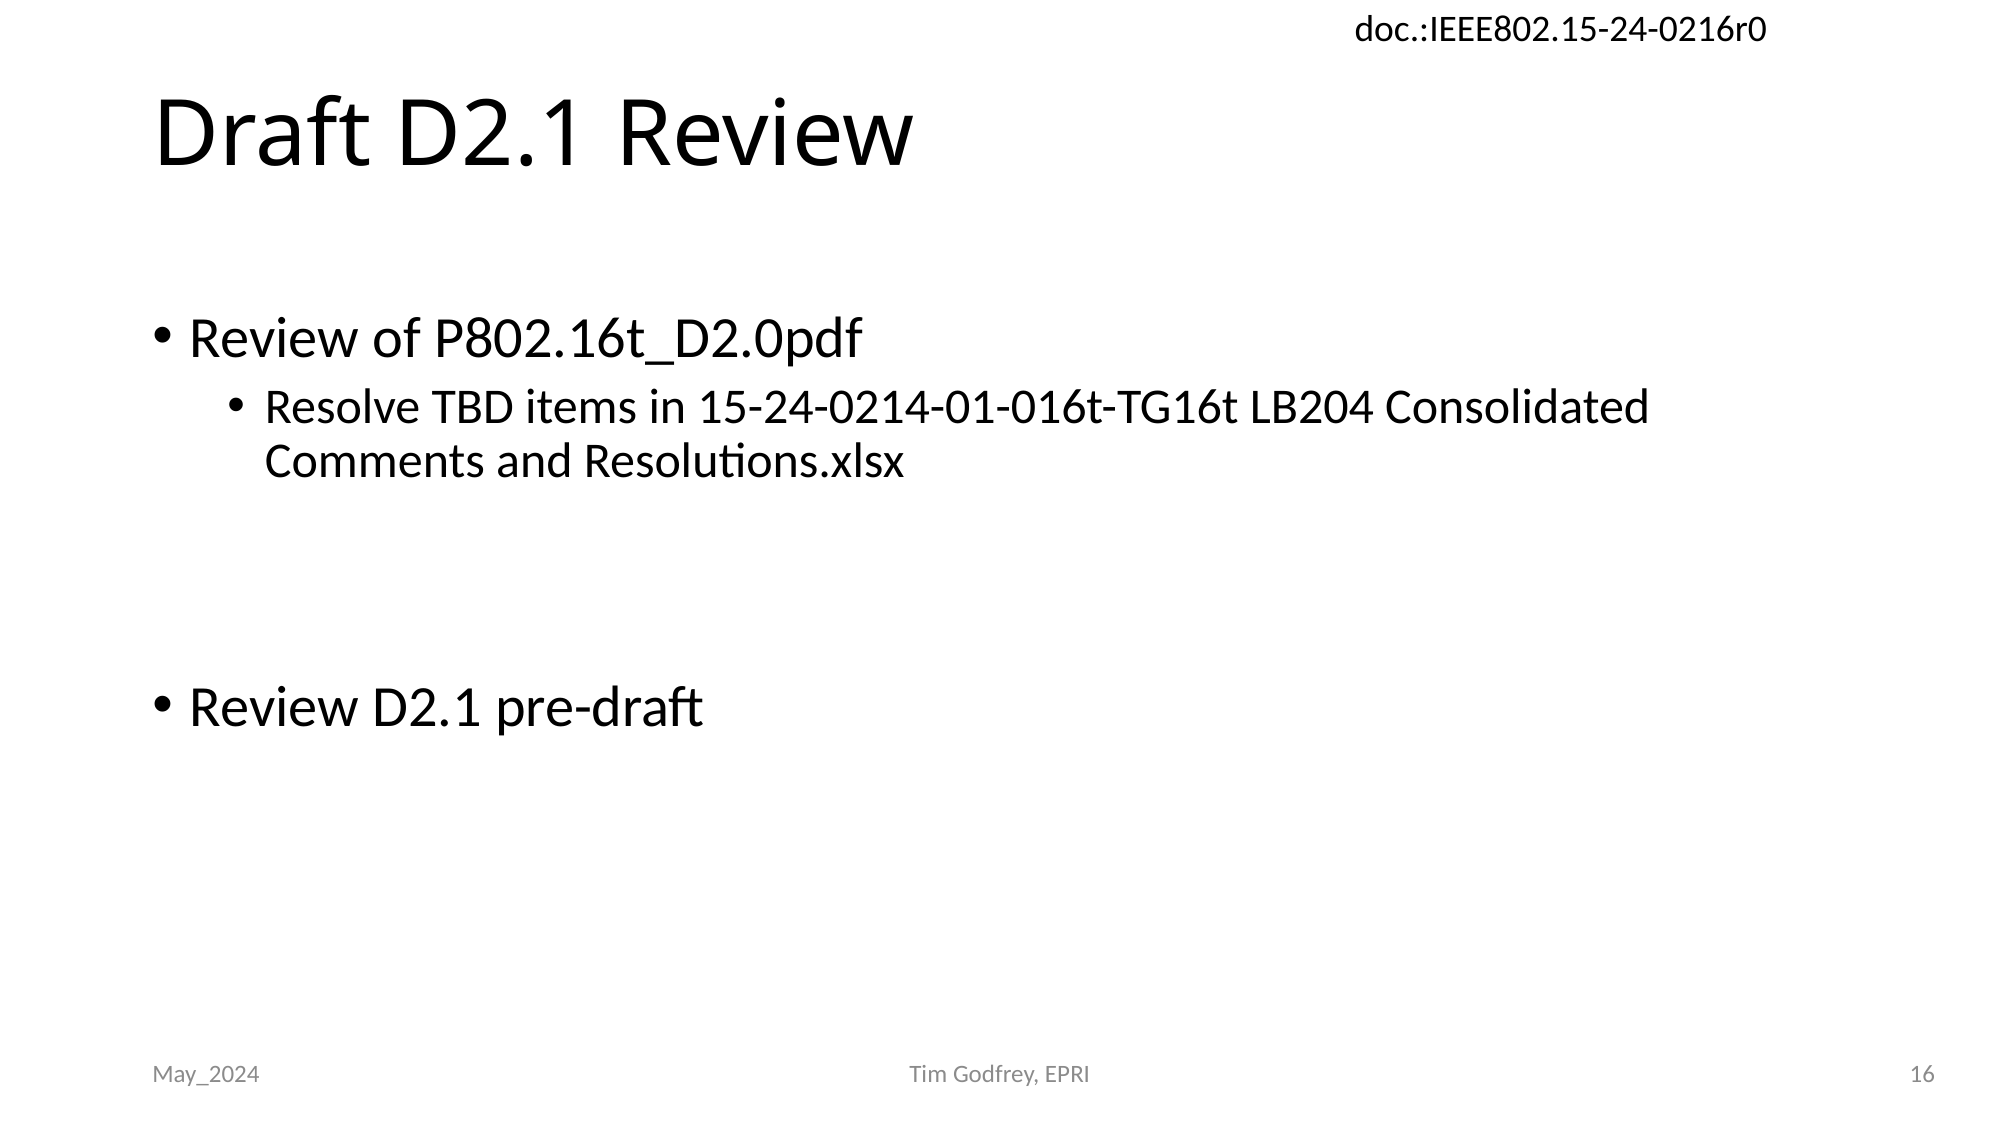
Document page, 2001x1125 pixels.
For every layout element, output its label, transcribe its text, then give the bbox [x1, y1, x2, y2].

list Review of P802.16t_D2.0pdf Resolve TBD items in 15-24-0214-01-016t-TG16t LB204 Consolidated Comments and Resolutions.xlsx Review D2.1 pre-draft [137, 299, 1863, 1014]
title Draft D2.1 Review [137, 59, 1863, 213]
slide_number May_2024 [137, 1042, 588, 1103]
footer Tim Godfrey, EPRI [662, 1042, 1338, 1103]
slide_number 16 [1462, 1042, 1950, 1103]
